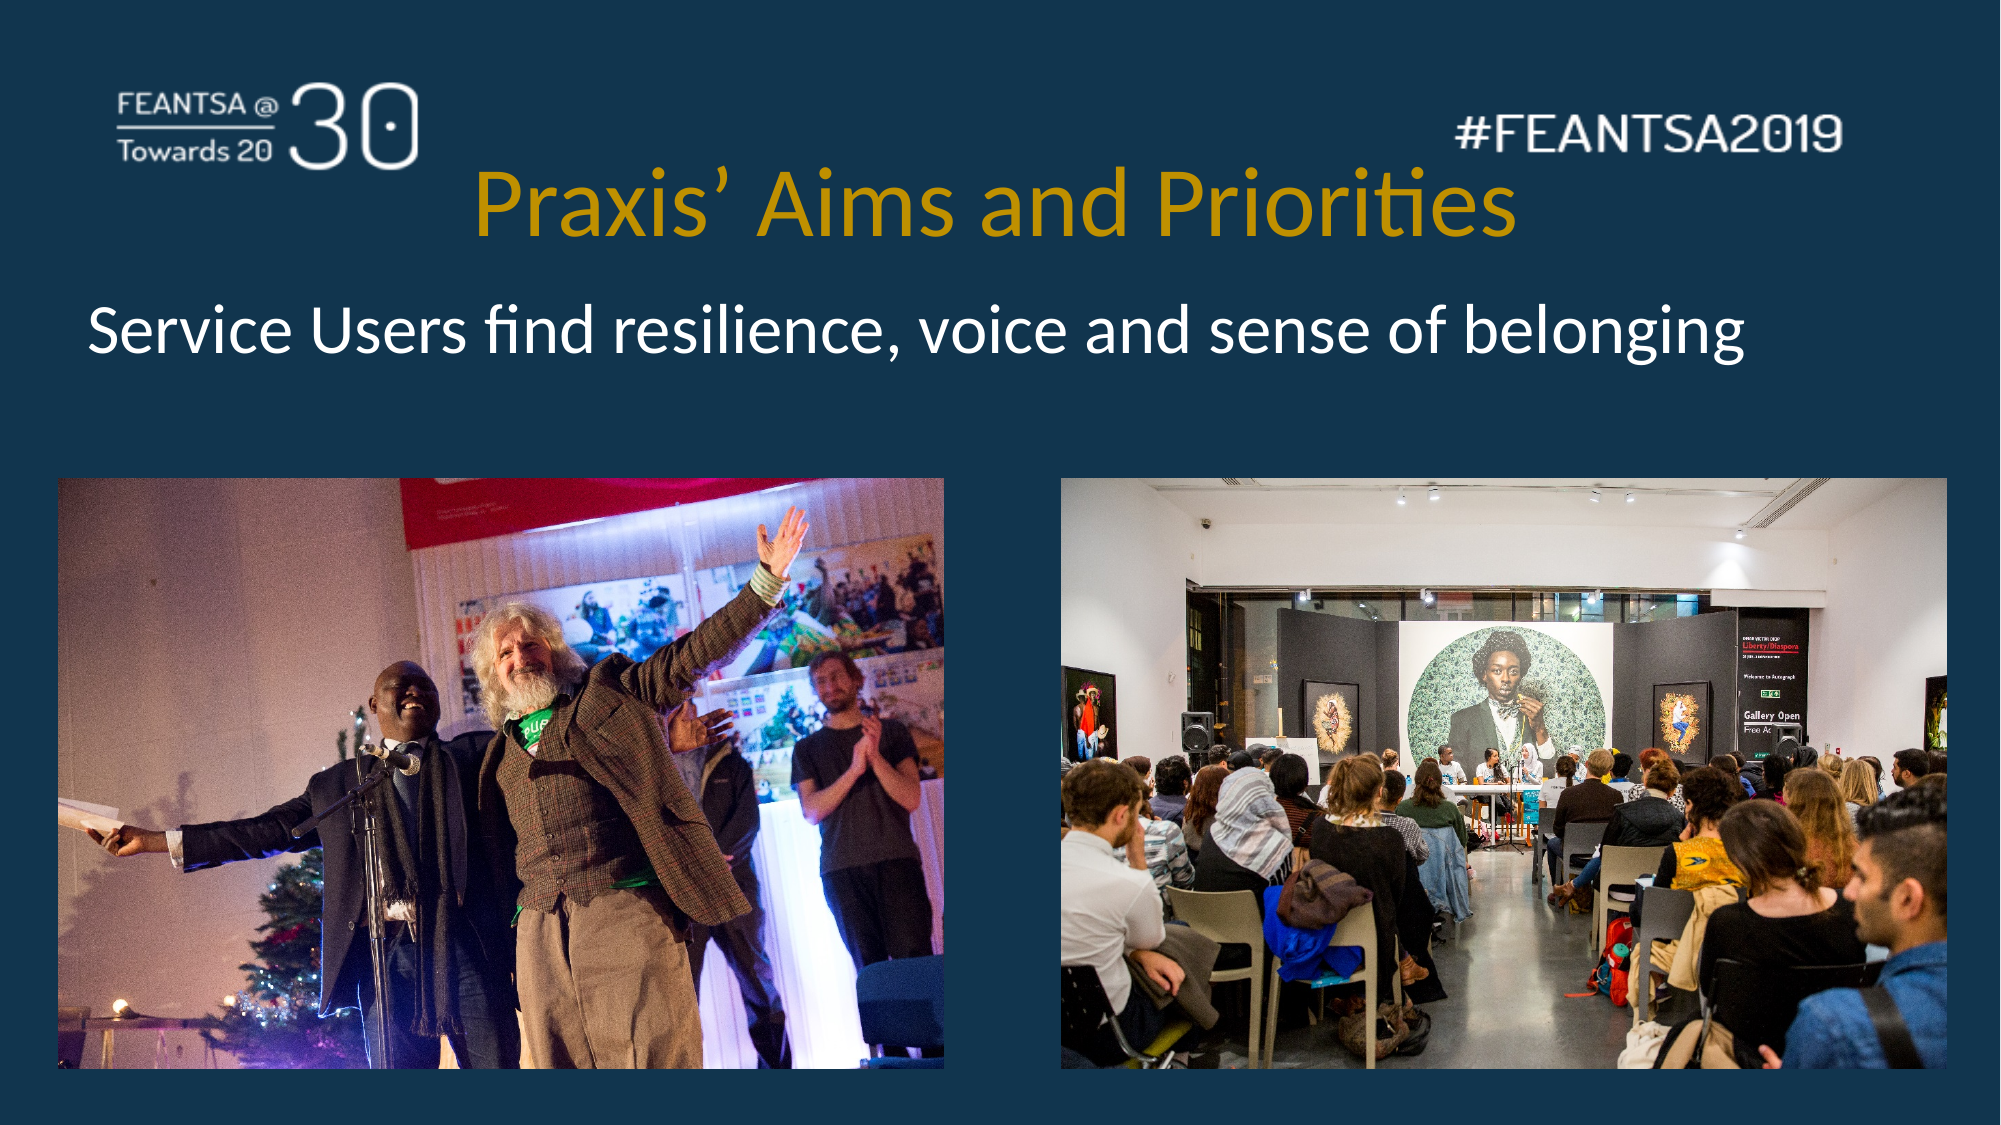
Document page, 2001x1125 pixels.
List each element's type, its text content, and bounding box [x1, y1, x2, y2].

picture [0, 0, 2001, 1125]
text_box Service Users find resilience, voice and sense of belonging [72, 285, 1921, 1125]
text_box Praxis’ Aims and Priorities [457, 128, 1539, 264]
